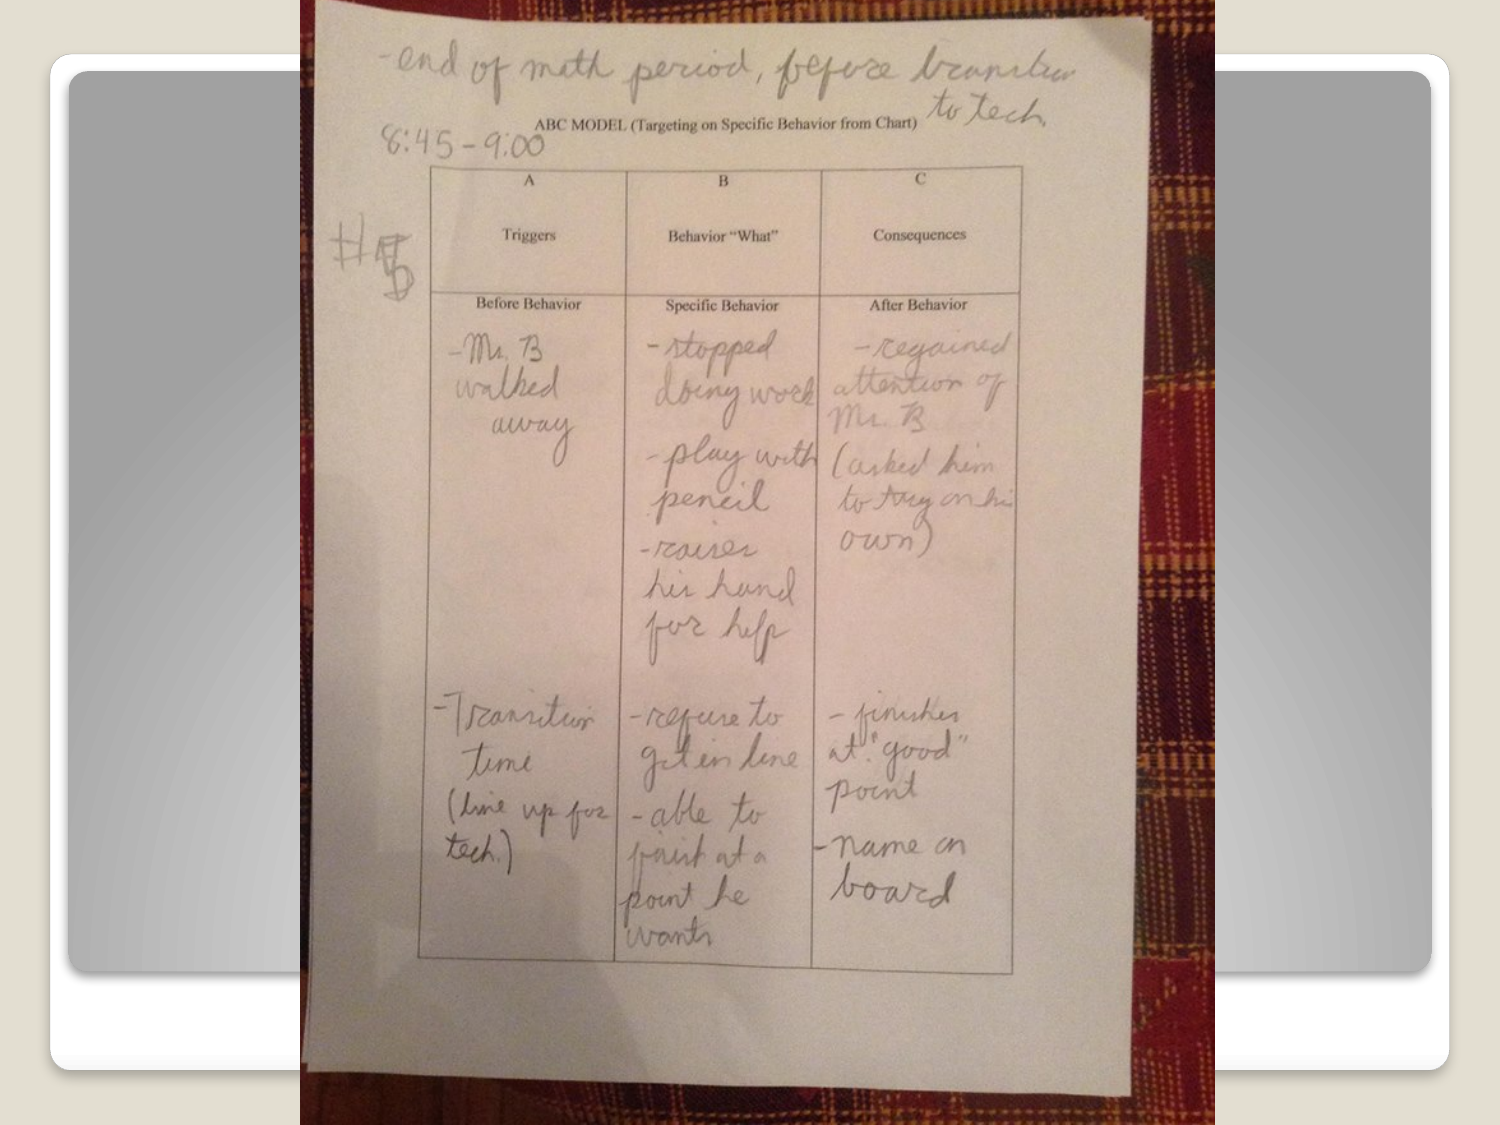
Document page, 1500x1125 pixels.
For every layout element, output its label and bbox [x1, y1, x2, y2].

picture [299, 0, 1216, 1125]
